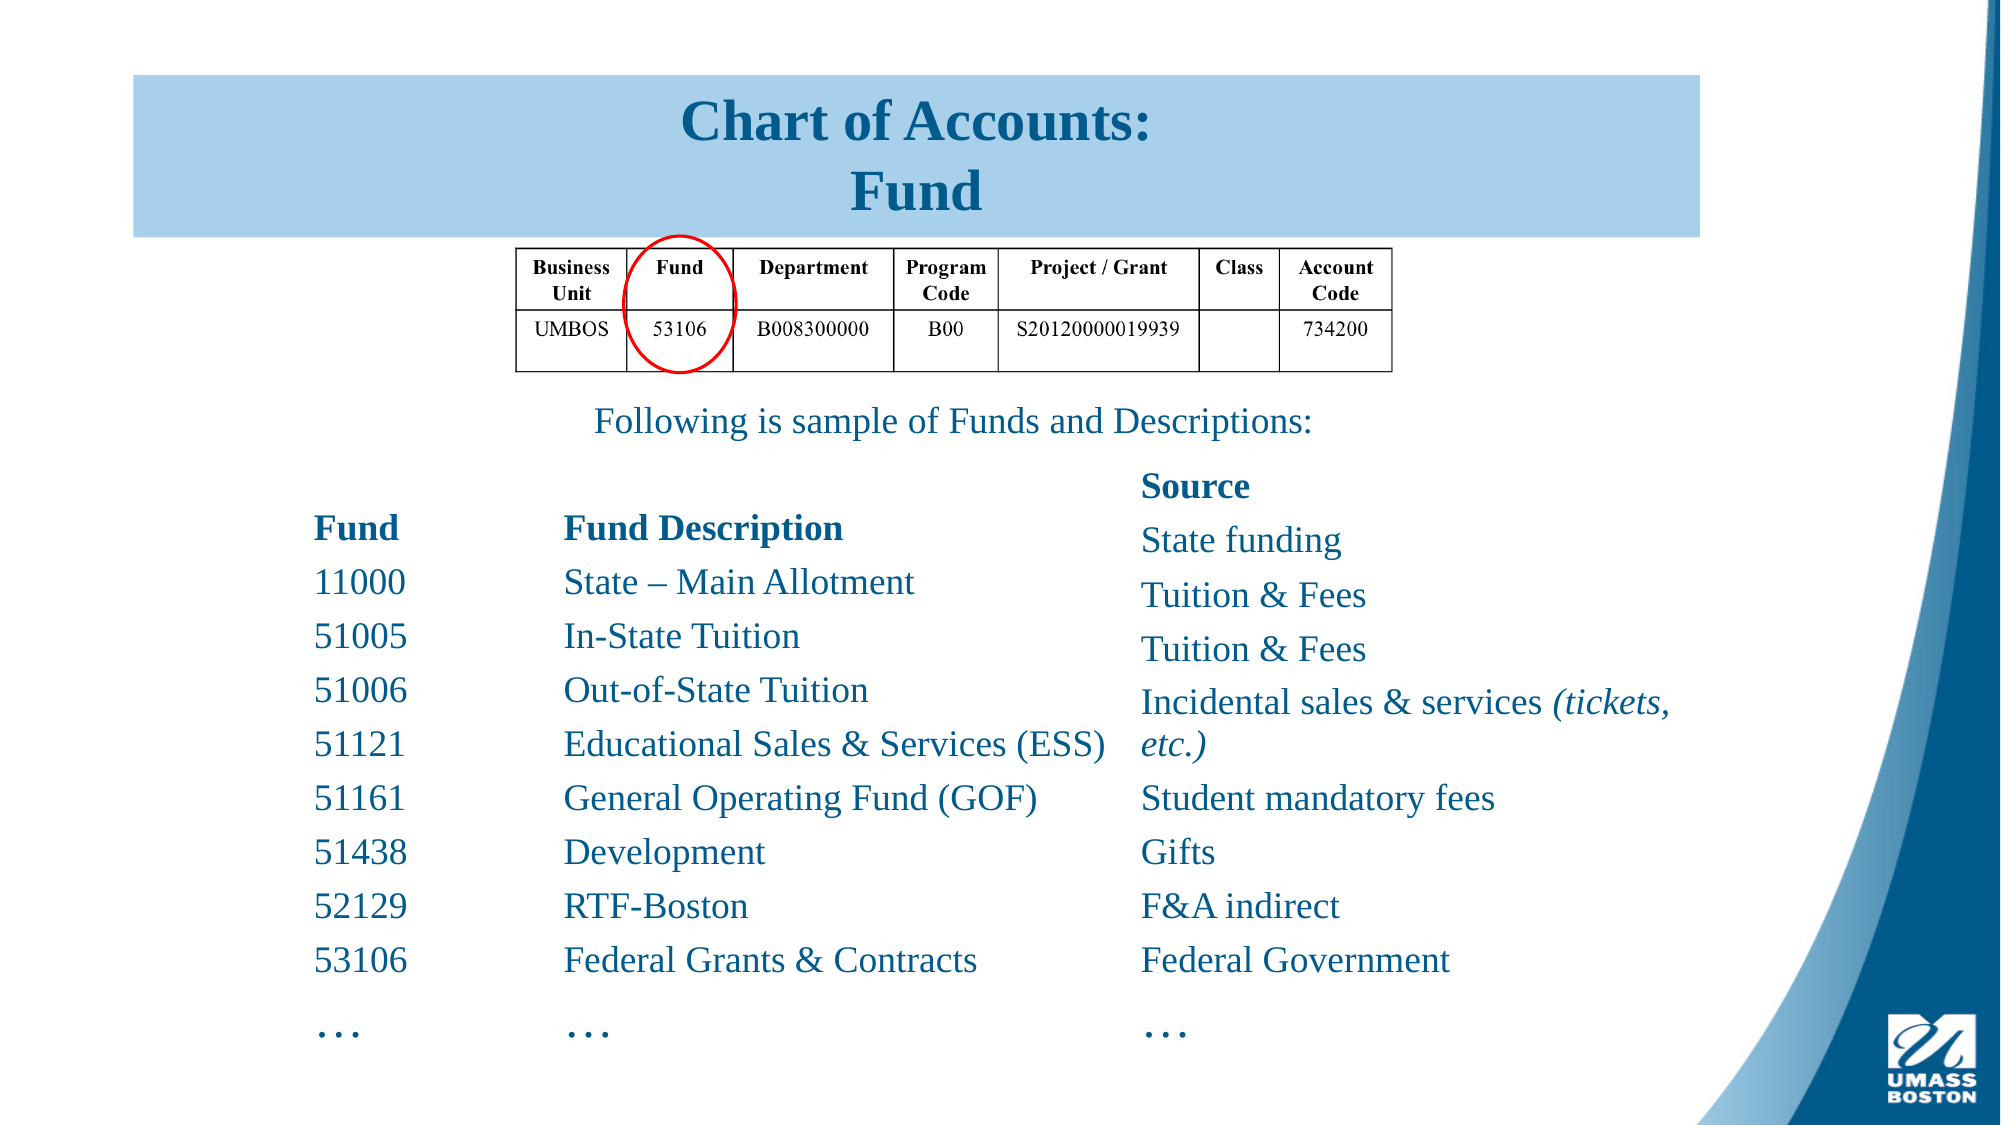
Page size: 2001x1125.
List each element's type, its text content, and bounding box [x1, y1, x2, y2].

table_header Source State funding Tuition & Fees Tuition & Fees Incidental sales & services (tickets, etc.) Student mandatory fees Gifts F&A indirect Federal Government … [1140, 465, 1746, 1048]
picture [0, 0, 2001, 1125]
text_box [652, 236, 708, 245]
text_box Following is sample of Funds and Descriptions: [454, 388, 1454, 449]
table_header Fund Description State – Main Allotment In-State Tuition Out-of-State Tuition Educational Sales & Services (ESS) General Operating Fund (GOF) Development RTF-Boston Federal Grants & Contracts … [563, 465, 1138, 1048]
title Chart of Accounts: Fund [133, 75, 1700, 238]
table_header Fund 11000 51005 51006 51121 51161 51438 52129 53106 … [313, 465, 561, 1048]
